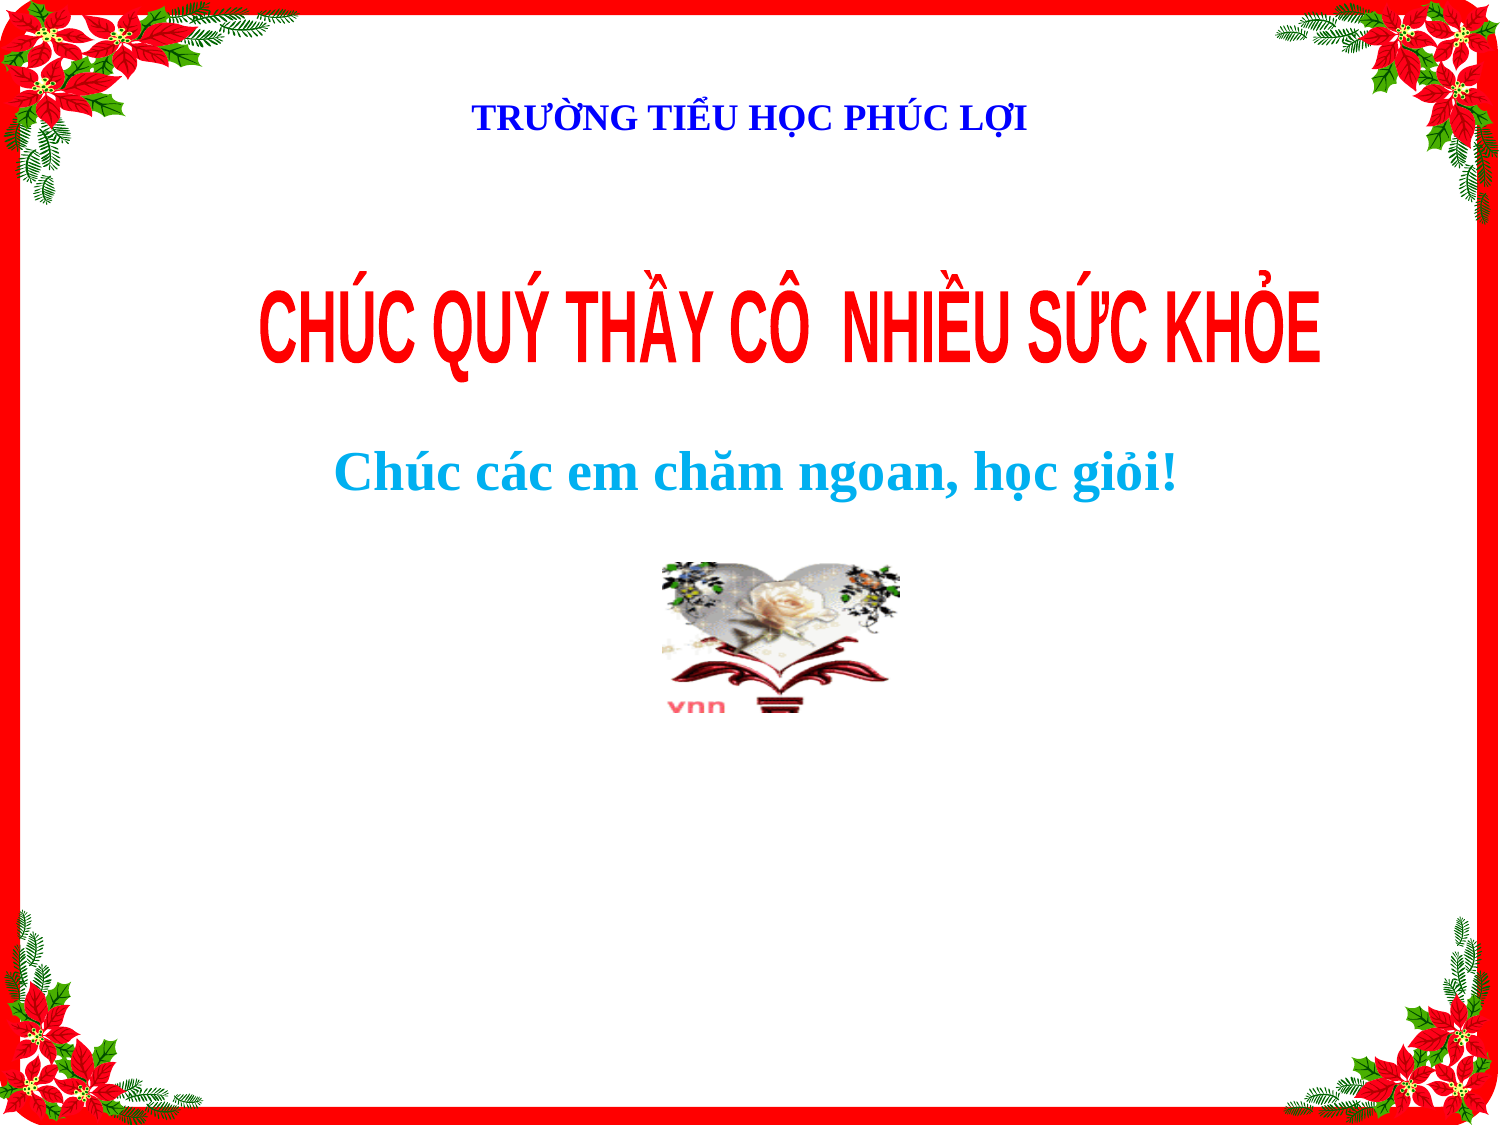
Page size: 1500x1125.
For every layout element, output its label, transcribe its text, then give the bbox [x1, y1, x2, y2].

picture [1282, 915, 1493, 1125]
picture [0, 916, 210, 1125]
text_box [9, 144, 1488, 1118]
text_box TRƯỜNG TIỂU HỌC PHÚC LỢI [304, 87, 1269, 144]
text_box [303, 4, 1269, 87]
picture [1274, 0, 1500, 226]
picture [0, 0, 301, 206]
picture [662, 562, 901, 713]
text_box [33, 269, 1479, 511]
